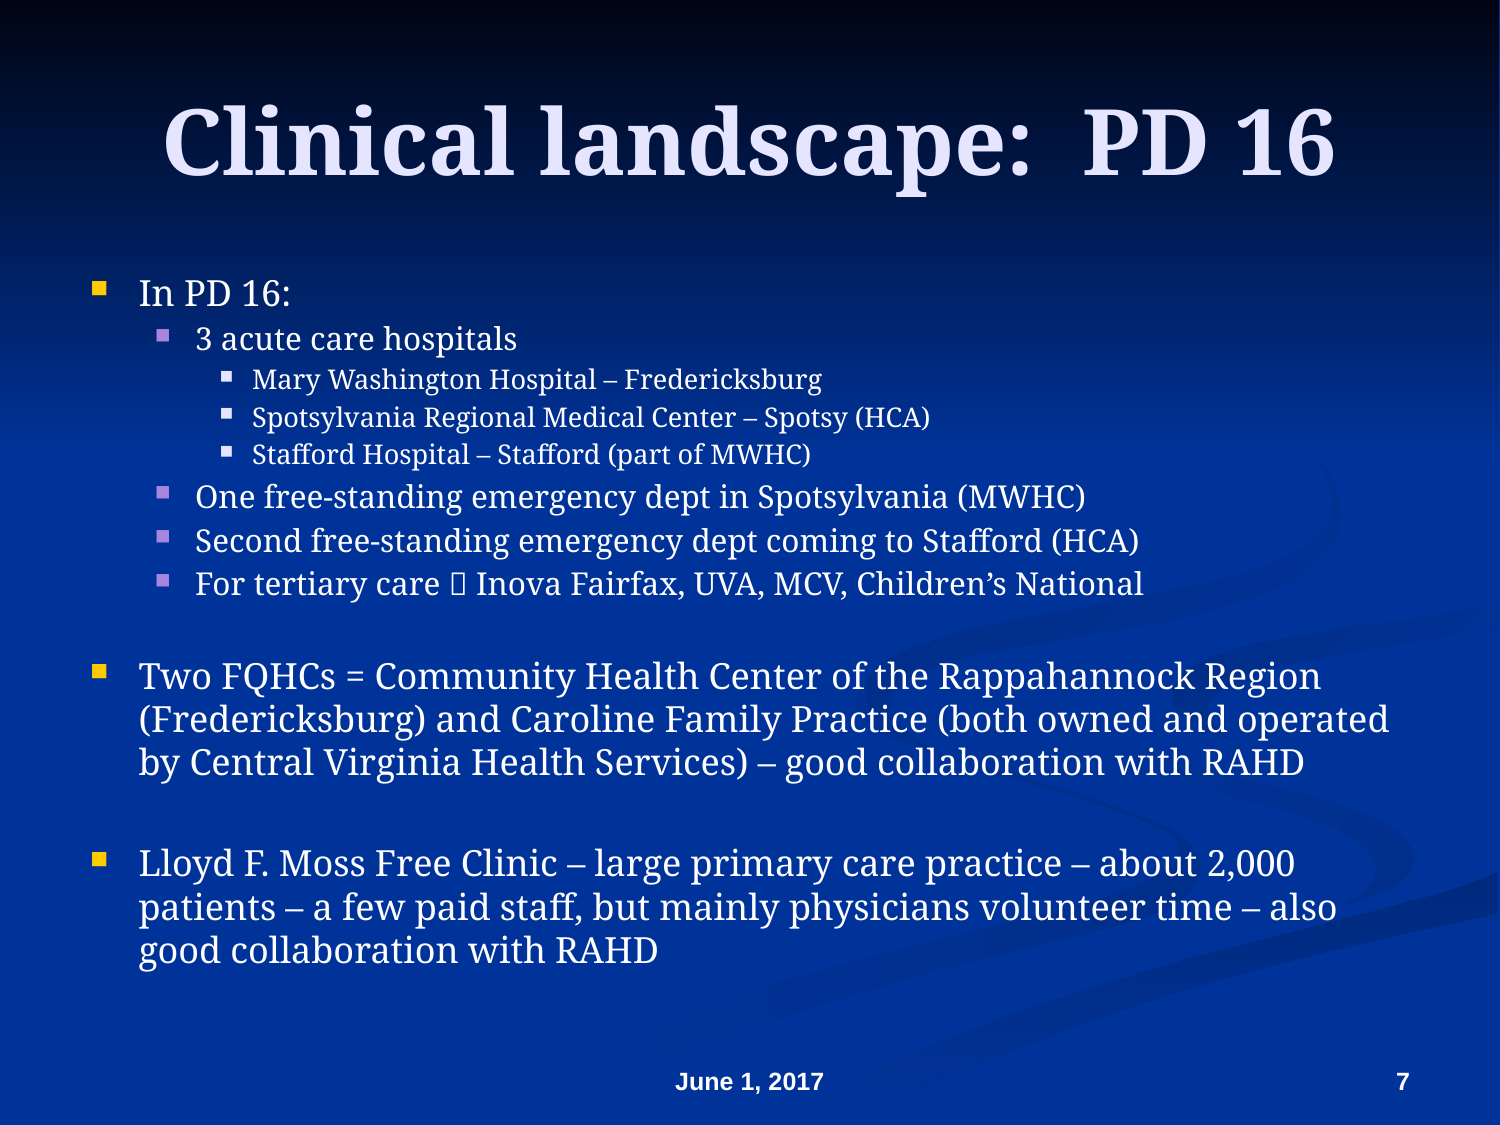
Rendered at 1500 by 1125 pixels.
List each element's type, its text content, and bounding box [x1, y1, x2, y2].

list In PD 16: 3 acute care hospitals Mary Washington Hospital – Fredericksburg Spotsylvania Regional Medical Center – Spotsy (HCA) Stafford Hospital – Stafford (part of MWHC) One free-standing emergency dept in Spotsylvania (MWHC) Second free-standing emergency dept coming to Stafford (HCA) For tertiary care  Inova Fairfax, UVA, MCV, Children’s National Two FQHCs = Community Health Center of the Rappahannock Region (Fredericksburg) and Caroline Family Practice (both owned and operated by Central Virginia Health Services) – good collaboration with RAHD Lloyd F. Moss Free Clinic – large primary care practice – about 2,000 patients – a few paid staff, but mainly physicians volunteer time – also good collaboration with RAHD [74, 262, 1426, 1006]
footer June 1, 2017 [512, 1024, 988, 1104]
slide_number 7 [1074, 1024, 1426, 1104]
title Clinical landscape: PD 16 [74, 44, 1426, 233]
